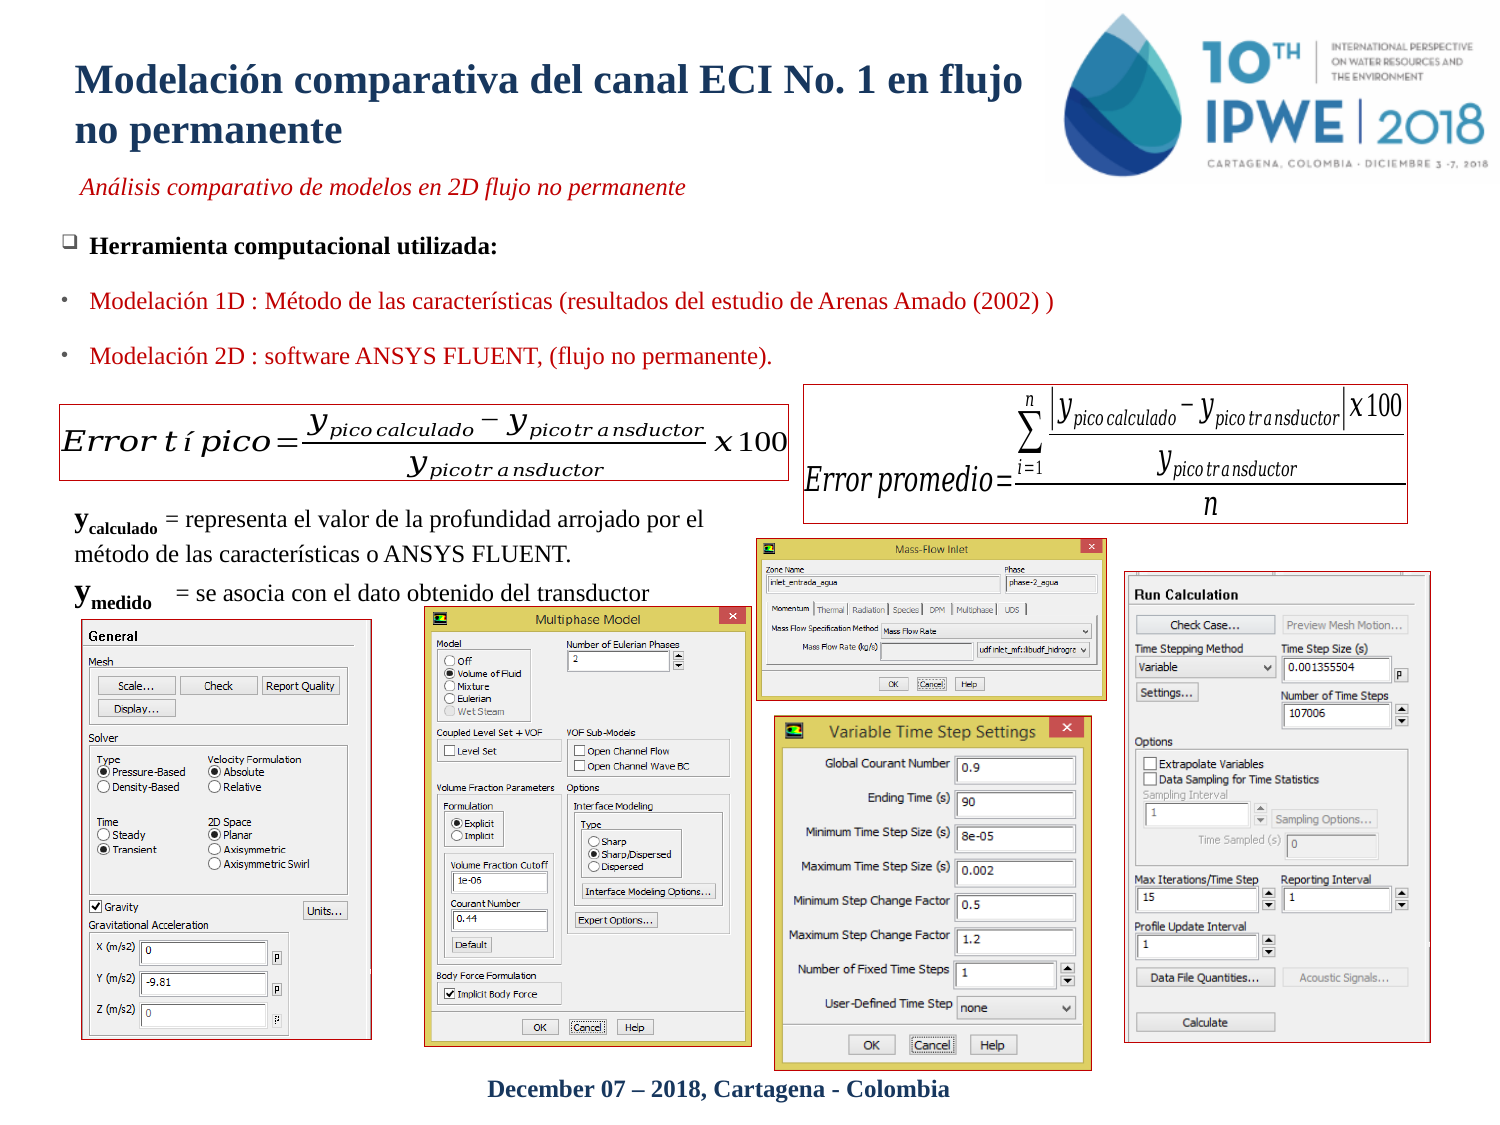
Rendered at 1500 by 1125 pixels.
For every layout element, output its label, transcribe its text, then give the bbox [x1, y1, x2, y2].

text_box ycalculado = representa el valor de la profundidad arrojado por el método de las características o ANSYS FLUENT. ymedido = se asocia con el dato obtenido del transductor [59, 490, 739, 621]
picture [774, 715, 1092, 1071]
title Modelación comparativa del canal ECI No. 1 en flujo no permanente [59, 68, 1070, 136]
picture [423, 606, 752, 1048]
text_box Herramienta computacional utilizada: Modelación 1D : Método de las características (resultados del estudio de Arenas Amado (2002) ) Modelación 2D : software ANSYS FLUENT, (flujo no permanente). [40, 225, 1320, 385]
picture [756, 538, 1108, 702]
picture [1045, 0, 1500, 184]
text_box Análisis comparativo de modelos en 2D flujo no permanente [59, 166, 1379, 232]
picture [1124, 570, 1432, 1043]
picture [80, 619, 373, 1040]
